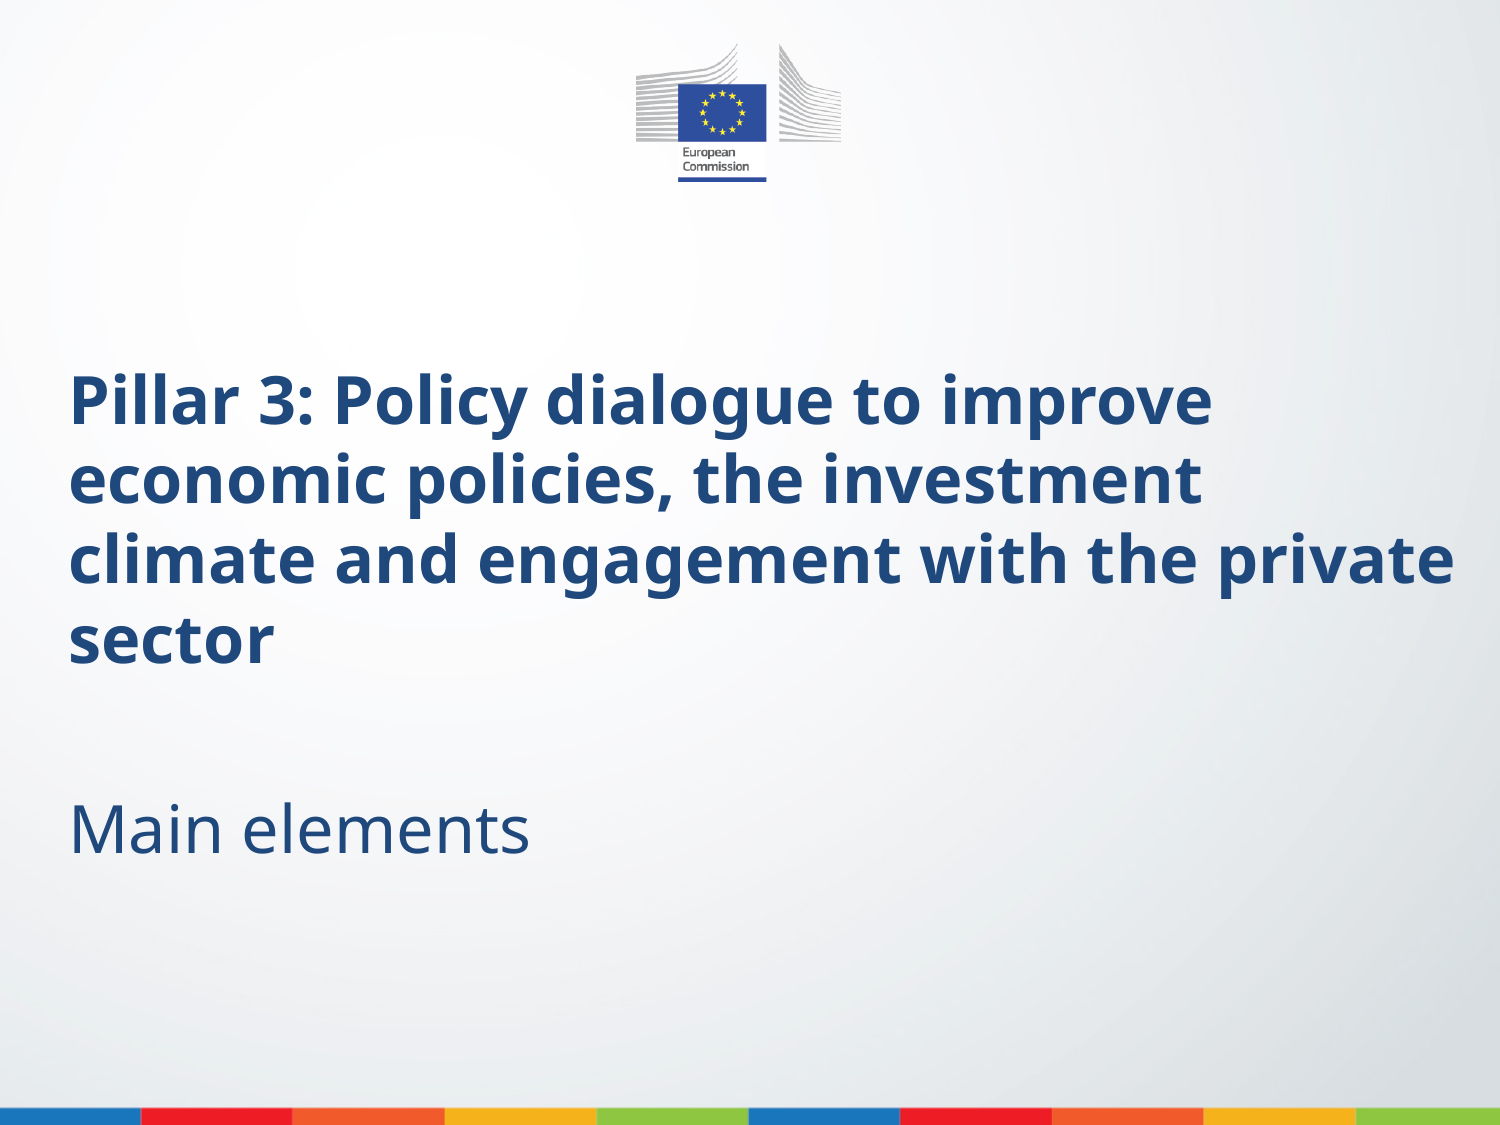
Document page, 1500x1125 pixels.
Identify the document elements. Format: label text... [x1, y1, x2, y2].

title Pillar 3: Policy dialogue to improve economic policies, the investment climate and engagement with the private sector Main elements [53, 349, 1483, 480]
picture [0, 0, 1500, 1125]
